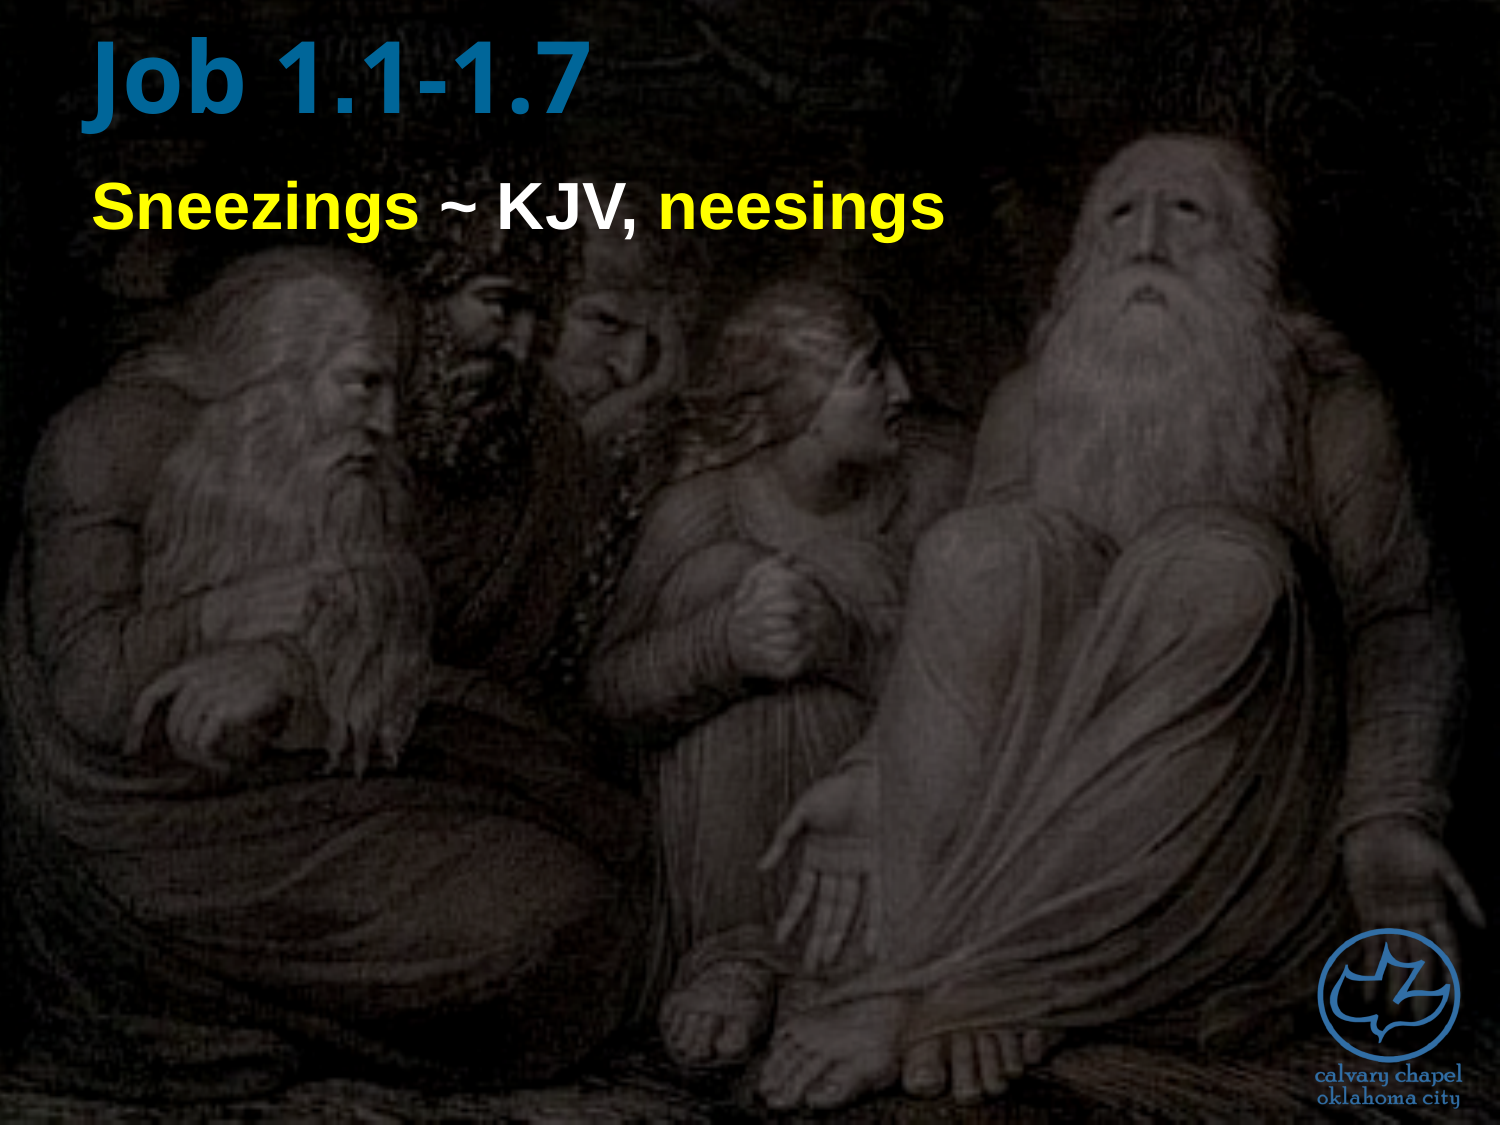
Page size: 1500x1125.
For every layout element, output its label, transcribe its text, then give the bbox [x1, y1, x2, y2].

text_box Sneezings ~ KJV, neesings [76, 155, 1422, 250]
picture [0, 0, 1500, 1125]
text_box Job 1.1-1.7 [74, 6, 788, 141]
